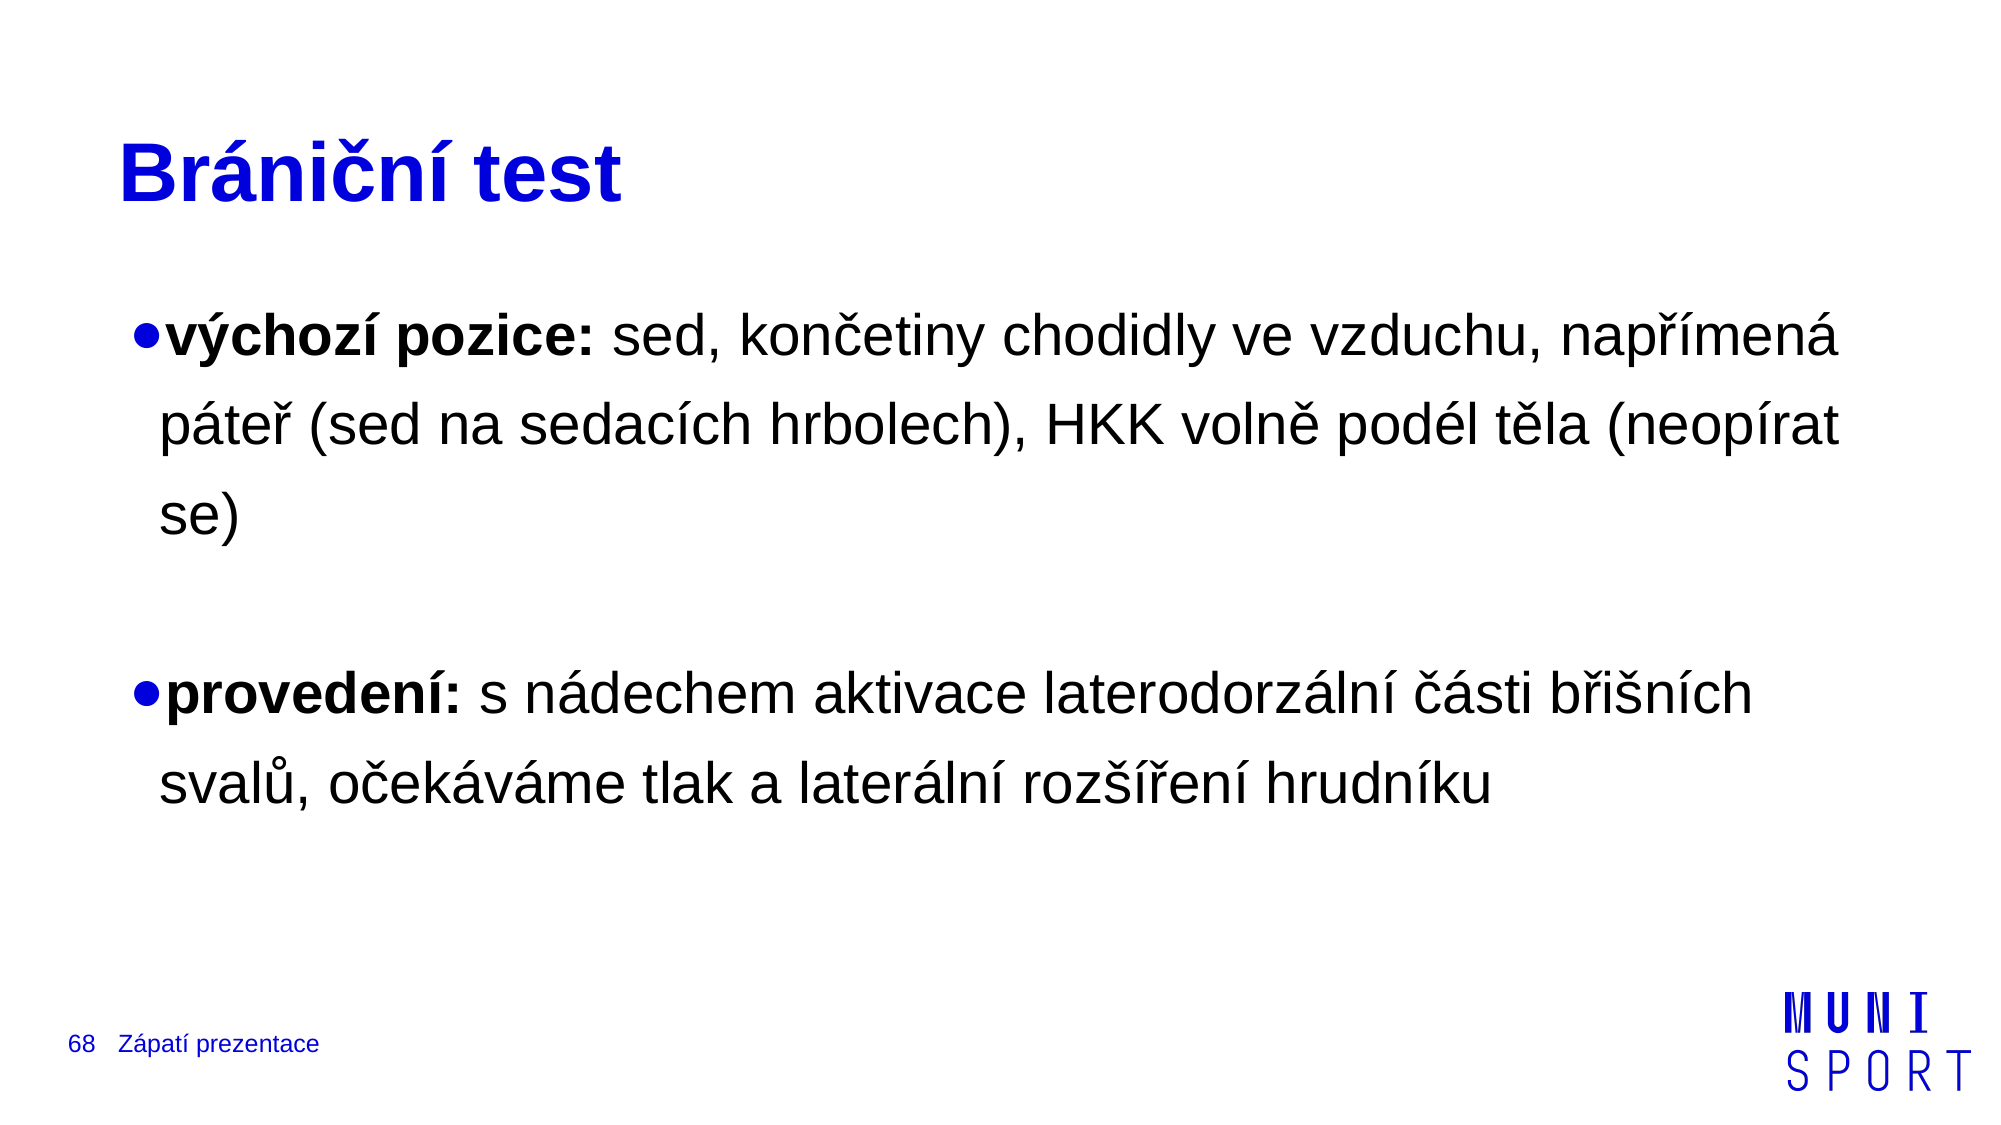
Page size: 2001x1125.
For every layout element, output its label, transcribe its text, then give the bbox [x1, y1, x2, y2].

title Brániční test [118, 118, 1883, 193]
footer Zápatí prezentace [118, 1021, 1418, 1063]
list výchozí pozice: sed, končetiny chodidly ve vzduchu, napřímená páteř (sed na sedacích hrbolech), HKK volně podél těla (neopírat se) provedení: s nádechem aktivace laterodorzální části břišních svalů, očekáváme tlak a laterální rozšíření hrudníku [118, 277, 1883, 957]
slide_number ‹#› [67, 1021, 110, 1063]
picture [1785, 992, 1971, 1091]
